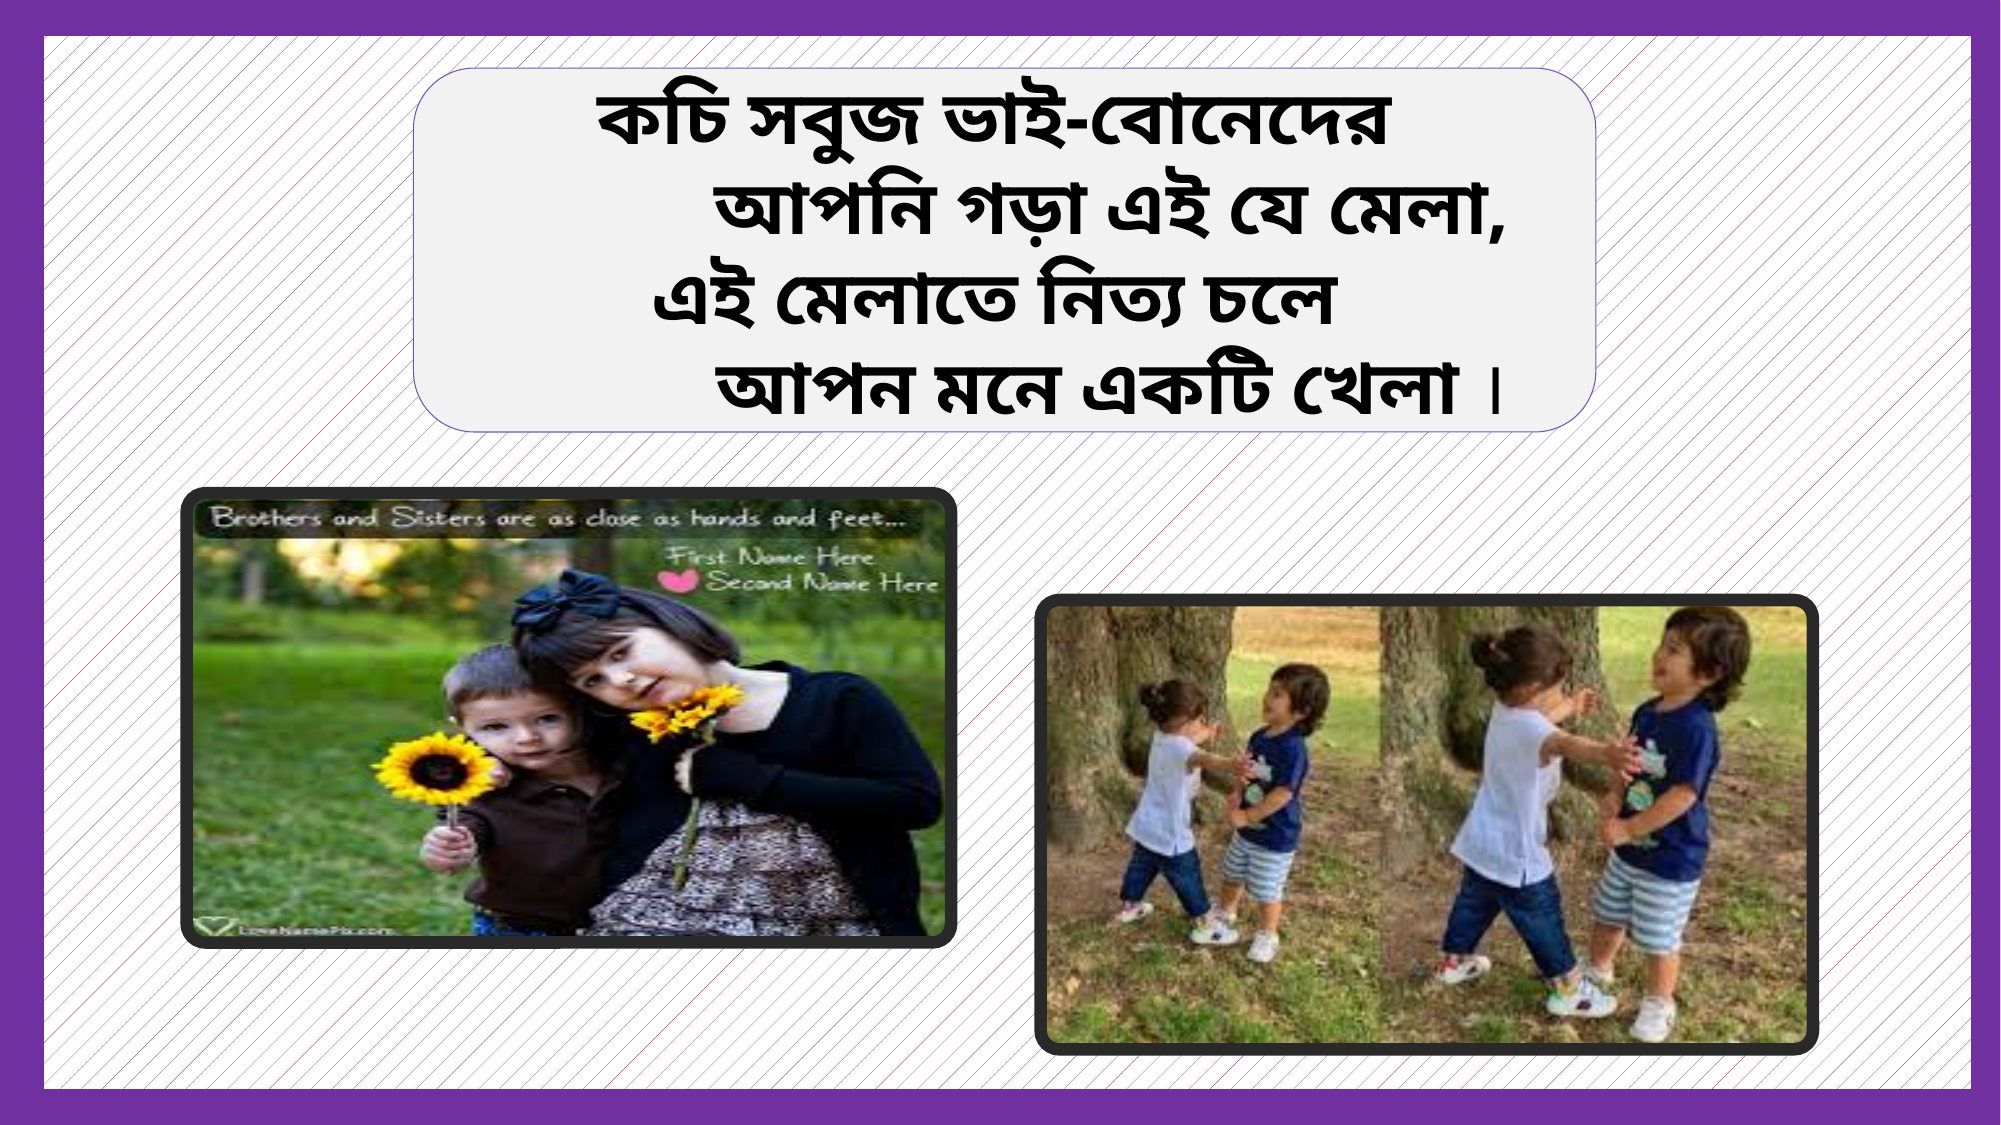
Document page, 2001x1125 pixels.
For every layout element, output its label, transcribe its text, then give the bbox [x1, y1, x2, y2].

text_box কচি সবুজ ভাই-বোনেদের আপনি গড়া এই যে মেলা, এই মেলাতে নিত্য চলে আপন মনে একটি খেলা । [412, 67, 1597, 433]
picture [186, 493, 952, 943]
picture [1040, 599, 1813, 1050]
